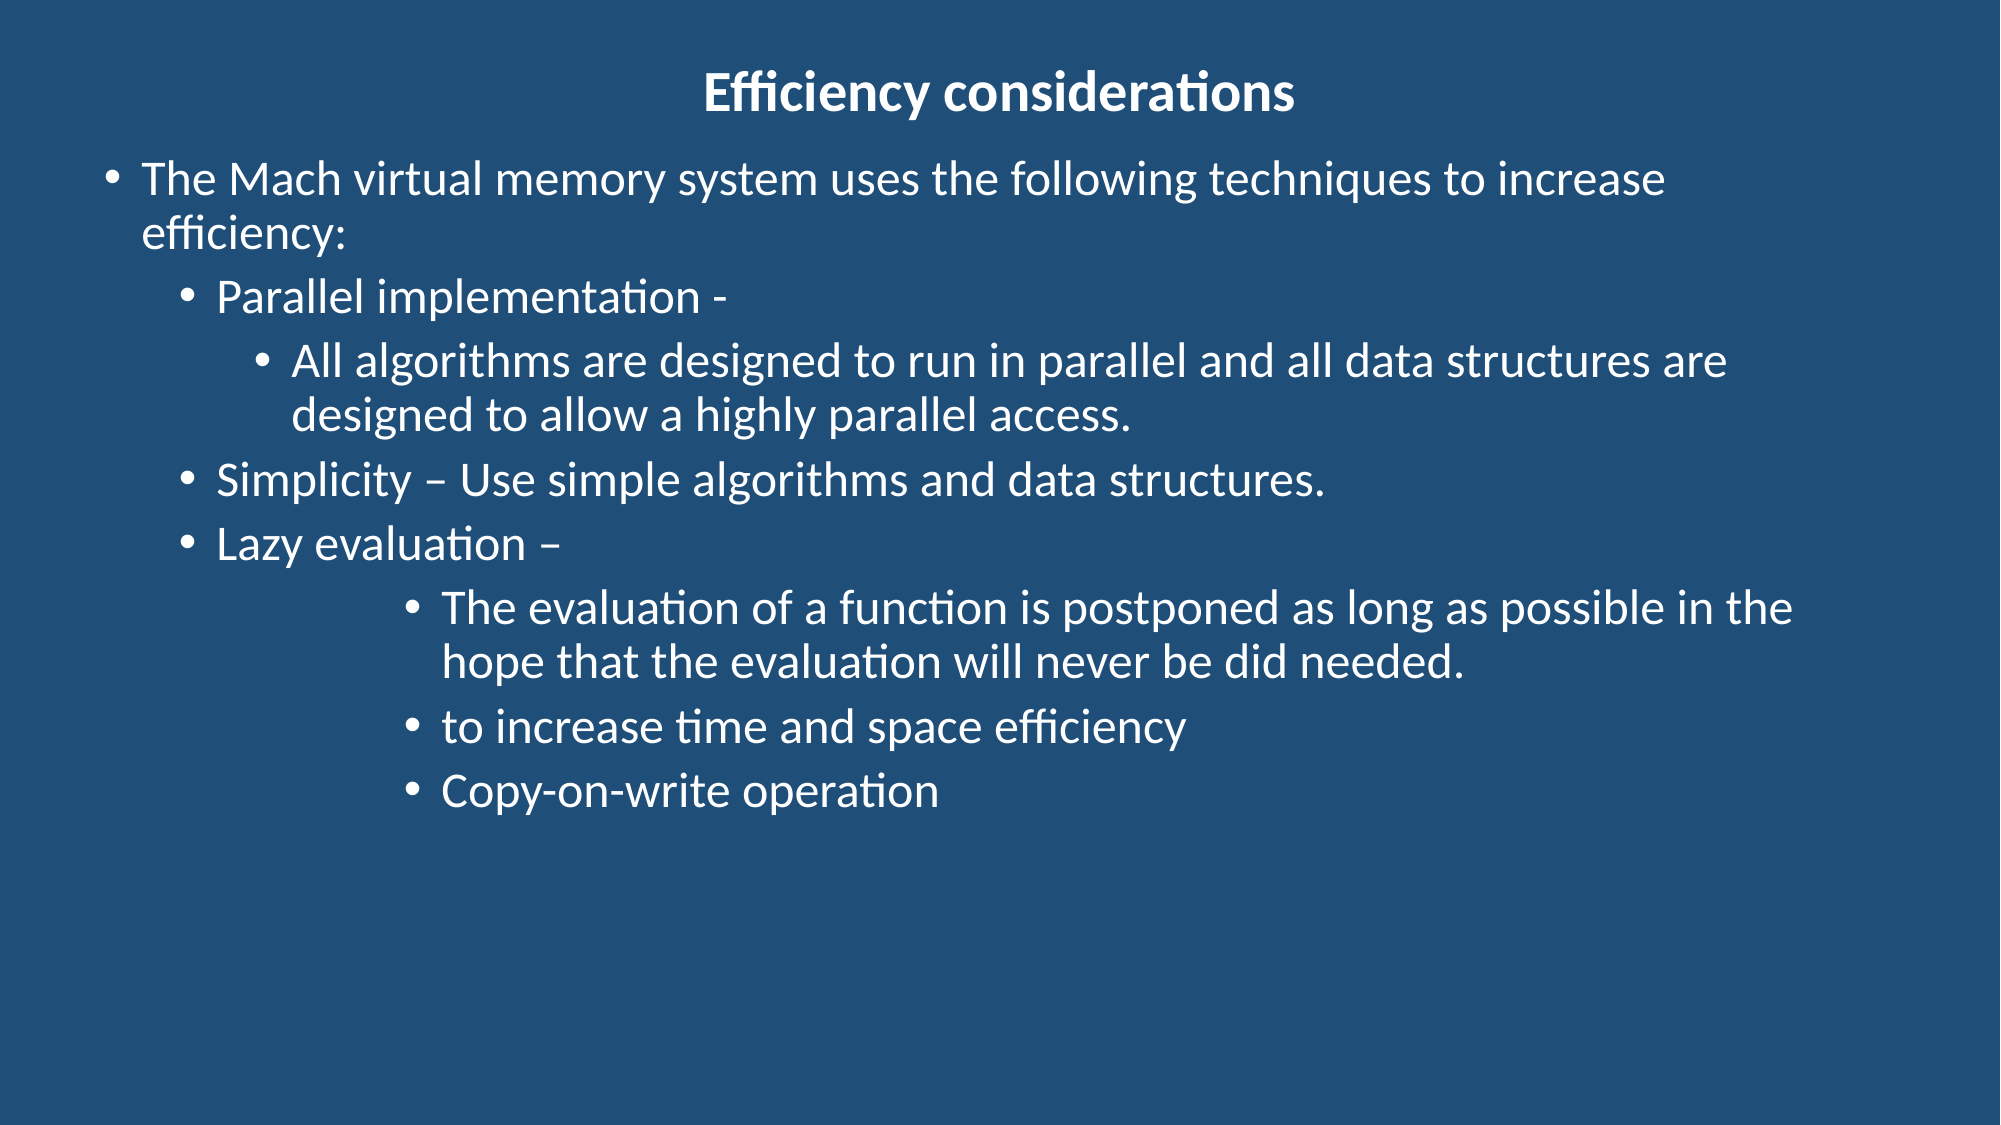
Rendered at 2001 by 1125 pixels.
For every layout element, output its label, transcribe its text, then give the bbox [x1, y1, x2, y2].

title Efficiency considerations [137, 59, 1863, 127]
list The Mach virtual memory system uses the following techniques to increase efficiency: Parallel implementation - All algorithms are designed to run in parallel and all data structures are designed to allow a highly parallel access. Simplicity – Use simple algorithms and data structures. Lazy evaluation – The evaluation of a function is postponed as long as possible in the hope that the evaluation will never be did needed. to increase time and space efficiency Copy-on-write operation [88, 144, 1863, 1002]
